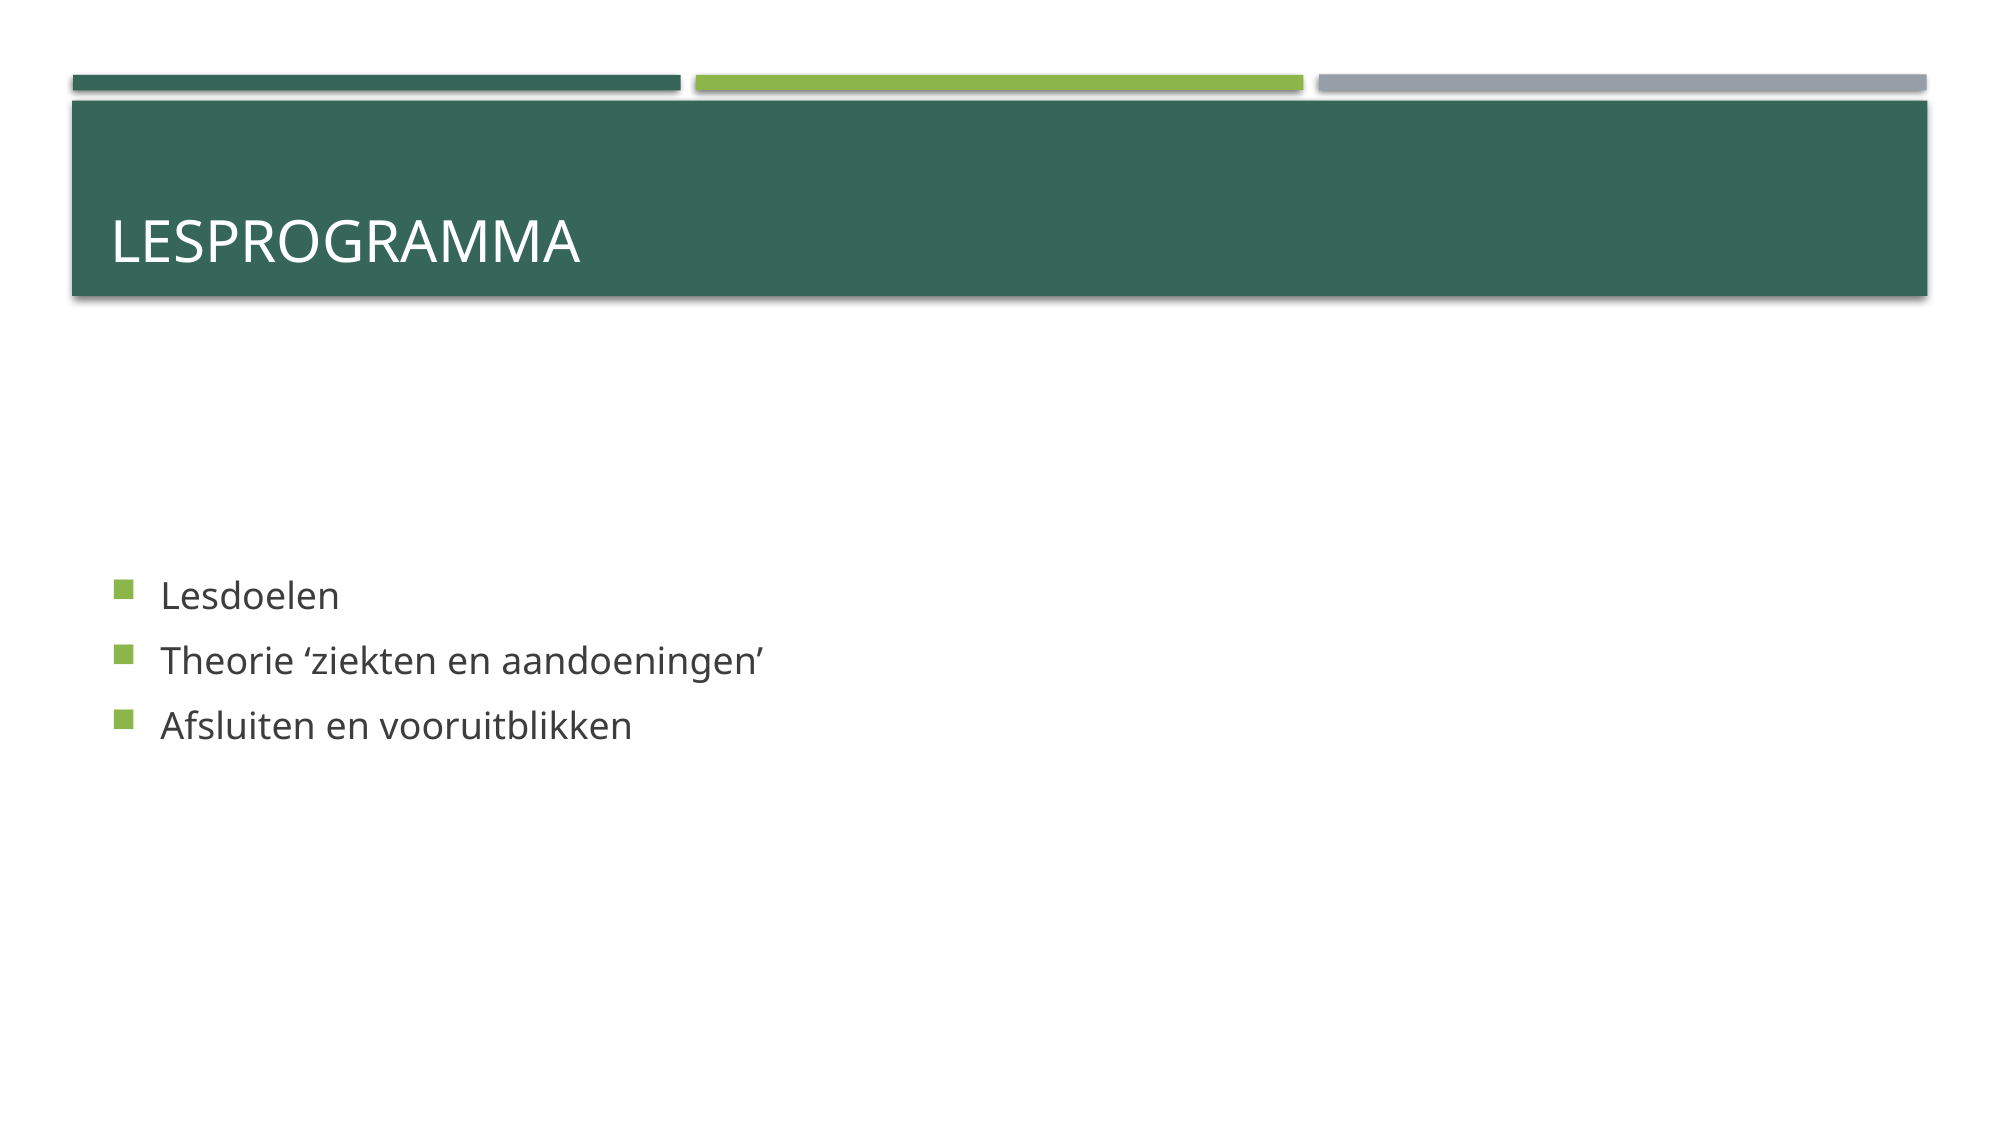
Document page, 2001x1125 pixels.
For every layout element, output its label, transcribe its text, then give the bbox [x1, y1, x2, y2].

list Lesdoelen Theorie ‘ziekten en aandoeningen’ Afsluiten en vooruitblikken [95, 357, 1905, 962]
title Lesprogramma [95, 115, 1905, 282]
